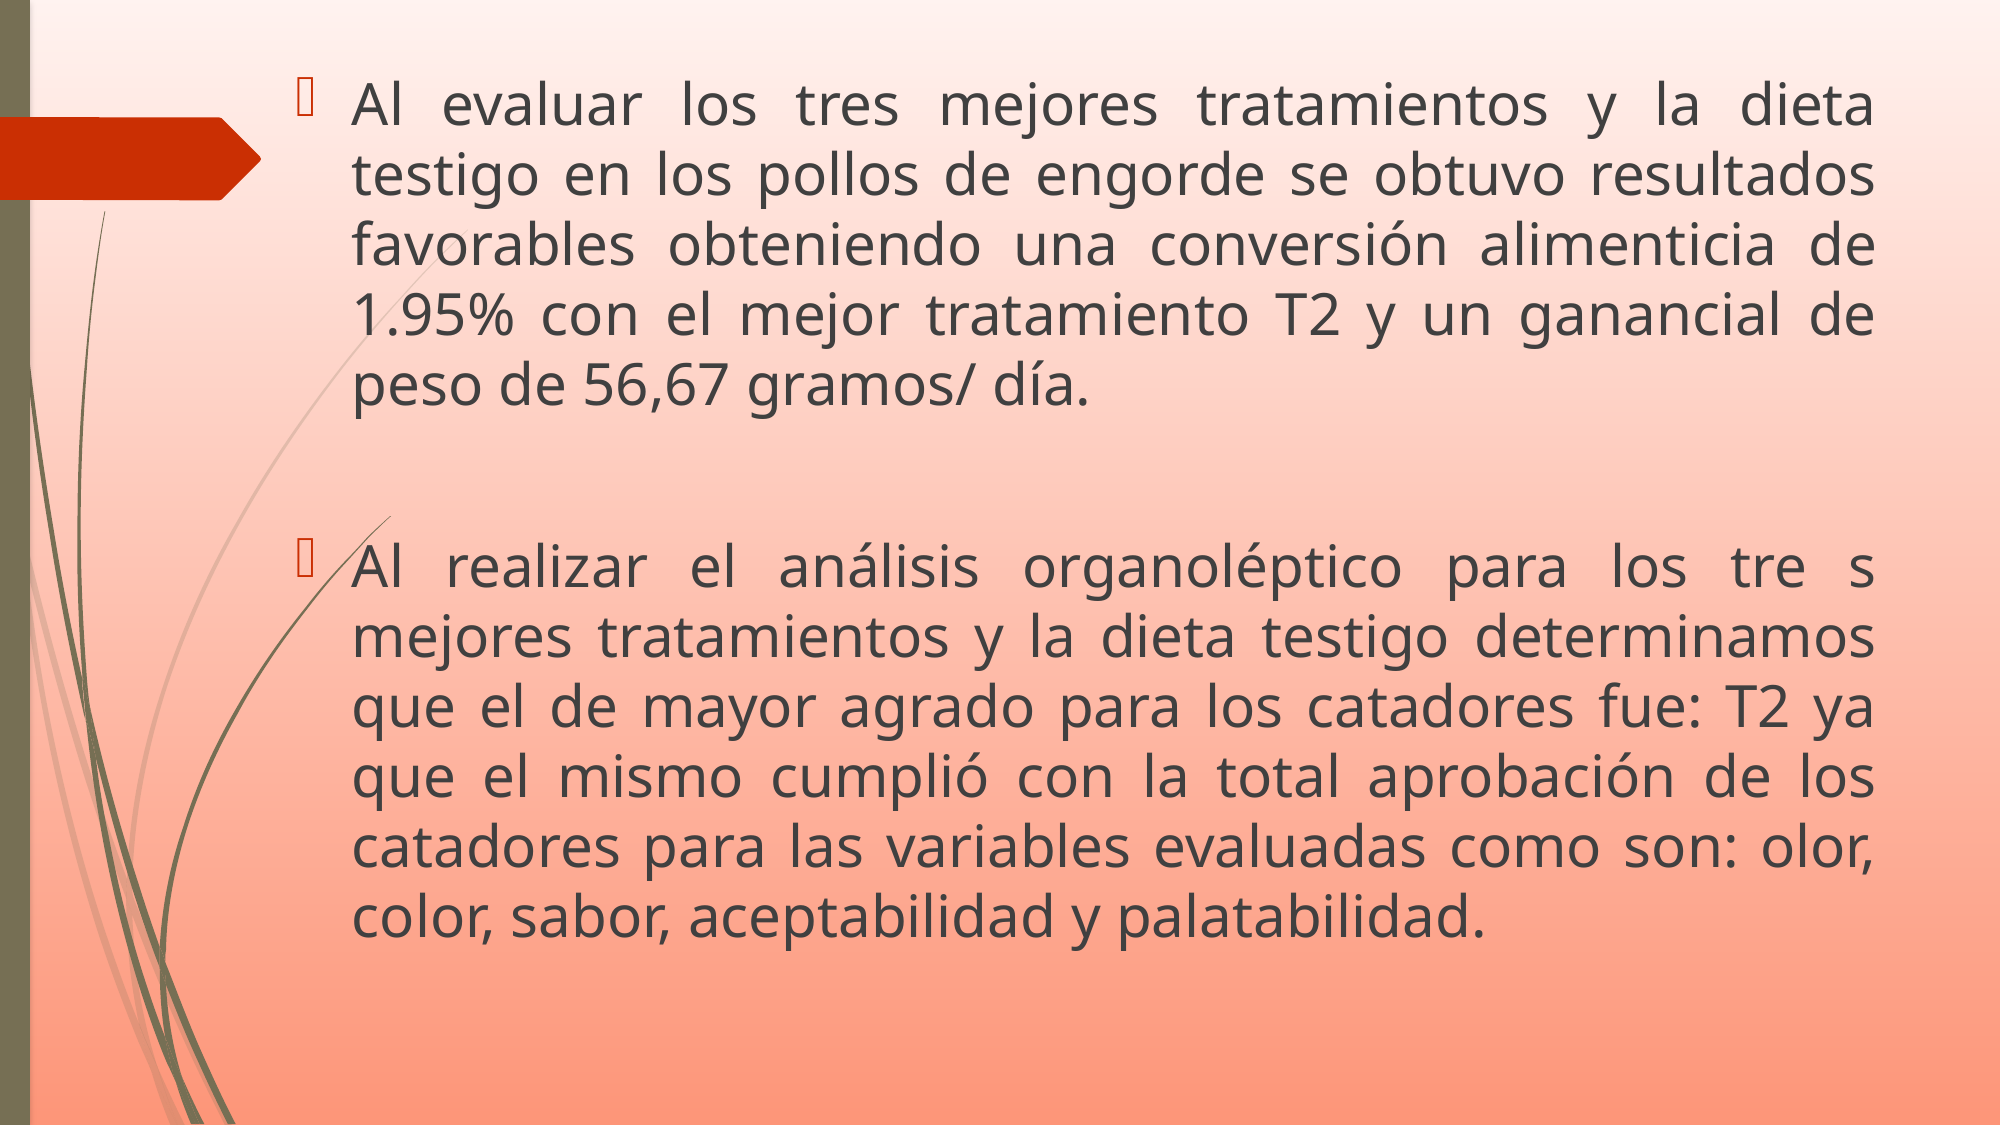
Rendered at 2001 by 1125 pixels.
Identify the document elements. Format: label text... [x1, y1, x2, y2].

table_cell Error [1369, 836, 1393, 867]
table_cell 52,48 [893, 766, 920, 791]
table_cell Error [1121, 906, 1148, 932]
table_cell 52,48 [355, 696, 381, 740]
table_cell 52,48 [1817, 766, 1845, 791]
table_cell 52,48 [1532, 766, 1557, 791]
table_cell 52,48 [589, 696, 614, 727]
table_cell Error [1403, 836, 1424, 867]
table_cell Error [955, 893, 981, 932]
table_cell 52,48 [1160, 766, 1185, 791]
table_cell Error [786, 906, 813, 932]
table_cell 52,48 [929, 753, 934, 791]
table_cell 52,48 [774, 766, 795, 791]
table_cell 52,48 [1852, 766, 1873, 791]
table_cell 52,48 [1004, 696, 1032, 727]
table_cell 52,48 [562, 766, 606, 791]
table_cell 52,48 [803, 766, 808, 791]
table_cell Error [1202, 906, 1226, 932]
table_cell 52,48 [968, 683, 994, 727]
table_cell Error [793, 823, 798, 866]
table_cell 52,48 [1391, 696, 1415, 727]
table_cell 52,48 [1566, 766, 1587, 791]
table_cell 52,48 [1609, 766, 1637, 791]
table_cell 52,48 [1084, 766, 1110, 791]
table_cell Error [1060, 823, 1065, 866]
table_cell Error [1107, 836, 1128, 867]
table_cell 52,48 [1273, 759, 1291, 791]
table_cell Error [576, 893, 603, 932]
table_cell Error [840, 836, 861, 867]
table_cell 52,48 [1131, 696, 1148, 726]
table_cell 52,48 [1440, 766, 1457, 791]
table_cell Error [611, 906, 639, 932]
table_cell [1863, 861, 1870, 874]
table_cell Error [1692, 836, 1718, 866]
table_cell 52,48 [1499, 753, 1526, 791]
table_cell Error [1341, 893, 1346, 932]
table_cell Error [383, 906, 411, 932]
table_cell 52,48 [1096, 696, 1120, 727]
table_cell Error [876, 893, 903, 932]
table_cell Error [990, 836, 1014, 867]
table_cell 52,48 [1063, 696, 1090, 740]
table_cell 52,48 [798, 696, 815, 726]
table_cell Error [420, 893, 425, 932]
table_cell 52,48 [427, 696, 452, 727]
table_cell Error [724, 906, 745, 932]
table_cell 52,48 [1743, 766, 1768, 791]
table_cell 52,48 [1048, 766, 1076, 791]
table_cell 52,48 [1152, 696, 1176, 727]
table_cell Error [1189, 893, 1194, 932]
table_cell Error [1800, 823, 1805, 866]
table_cell Error [542, 836, 559, 866]
table_cell 52,48 [1707, 753, 1733, 791]
table_cell Error [1233, 899, 1251, 932]
table_cell Error [541, 906, 565, 932]
table_cell 52,48 [729, 696, 757, 740]
table_cell 52,48 [516, 683, 521, 726]
table_cell Error [806, 836, 830, 867]
table_cell Error [1024, 893, 1050, 932]
table_cell 52,48 [1020, 766, 1041, 791]
table_cell Error [434, 906, 462, 932]
table_cell Error [564, 836, 589, 867]
table_cell 52,48 [958, 766, 986, 791]
table_cell 52,48 [392, 766, 397, 791]
table_cell 52,48 [630, 766, 651, 791]
table_cell Error [1335, 823, 1361, 867]
table_cell Error [1072, 906, 1100, 932]
table_cell 52,48 [1368, 689, 1386, 727]
table_cell Error [470, 906, 487, 932]
table_cell 52,48 [1599, 683, 1619, 726]
table_cell 52,48 [1370, 766, 1395, 791]
table_cell Error [1154, 906, 1178, 932]
table_cell Error [887, 836, 915, 866]
table_cell 52,48 [1645, 766, 1671, 791]
table_cell Error [1186, 836, 1214, 866]
table_cell Error [413, 829, 431, 867]
table_cell Error [382, 836, 406, 867]
table_cell 52,48 [412, 766, 418, 791]
table_cell Error [1157, 836, 1182, 867]
table_cell 52,48 [616, 766, 621, 791]
table_cell 52,48 [761, 696, 789, 727]
table_cell 52,48 [1337, 696, 1361, 727]
table_cell 52,48 [823, 766, 829, 791]
table_cell Error [941, 906, 946, 932]
table_cell Error [818, 899, 836, 932]
table_cell 52,48 [842, 696, 866, 727]
table_cell 52,48 [1224, 696, 1252, 727]
table_cell Error [911, 906, 916, 932]
table_cell Error [1850, 836, 1867, 866]
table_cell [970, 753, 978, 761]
table_cell Error [355, 836, 376, 867]
table_cell 52,48 [427, 766, 452, 791]
table_cell 52,48 [1217, 759, 1235, 791]
table_cell Error [1074, 836, 1099, 867]
list Al evaluar los tres mejores tratamientos y la dieta testigo en los pollos de engorde se obtuvo resultados favorables obteniendo una conversión alimenticia de 1.95% con el mejor tratamiento T2 y un ganancial de peso de 56,67 gramos/ día. Al realizar el análisis organoléptico para los tre s mejores tratamientos y la dieta testigo determinamos que el de mayor agrado para los catadores fue: T2 ya que el mismo cumplió con la total aprobación de los catadores para las variables evaluadas como son: olor, color, sabor, aceptabilidad y palatabilidad. [280, 59, 1892, 680]
table_cell Error [436, 836, 460, 867]
table_cell Error [716, 836, 733, 866]
table_cell Error [647, 906, 664, 932]
table_cell Error [681, 836, 705, 867]
table_cell Error [1356, 906, 1361, 932]
table_cell Error [1405, 906, 1429, 932]
table_cell Error [977, 836, 982, 866]
table_cell 52,48 [486, 766, 511, 791]
table_cell 52,48 [483, 696, 508, 727]
table_cell 52,48 [646, 696, 690, 726]
table_cell 52,48 [355, 766, 381, 791]
table_cell 52,48 [1462, 766, 1490, 791]
table_cell 52,48 [1803, 753, 1808, 791]
table_cell 52,48 [944, 766, 949, 791]
table_cell Error [1481, 836, 1509, 867]
table_cell 52,48 [1518, 696, 1543, 727]
table_cell Error [1256, 906, 1280, 932]
table_cell 52,48 [876, 696, 902, 740]
table_cell Error [1439, 893, 1465, 932]
table_cell 52,48 [698, 696, 722, 727]
table_cell 52,48 [1424, 683, 1450, 727]
table_cell 52,48 [1658, 696, 1683, 727]
table_cell 52,48 [913, 696, 930, 726]
table_cell Error [1217, 836, 1241, 867]
table_cell Error [505, 836, 533, 867]
table_cell 52,48 [1241, 766, 1269, 791]
table_cell 52,48 [1405, 766, 1432, 791]
table_cell 52,48 [1210, 683, 1215, 726]
table_cell Error [926, 893, 931, 932]
table_cell 52,48 [1147, 753, 1152, 791]
table_cell 52,48 [839, 766, 883, 791]
table_cell Error [1252, 823, 1257, 866]
table_cell 52,48 [1460, 696, 1488, 727]
table_cell Error [953, 836, 970, 866]
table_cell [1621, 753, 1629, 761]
table_cell Error [1517, 836, 1561, 866]
table_cell Error [1291, 893, 1318, 932]
table_cell 52,48 [1310, 696, 1331, 727]
table_cell Error [737, 836, 761, 867]
table_cell Error [647, 836, 674, 880]
table_cell Error [1627, 836, 1648, 867]
table_cell Error [597, 836, 618, 867]
table_cell 52,48 [553, 683, 579, 727]
table_cell Error [1370, 893, 1396, 932]
table_cell 52,48 [520, 753, 525, 791]
table_cell Error [990, 906, 1014, 932]
table_cell 52,48 [1814, 696, 1842, 740]
table_cell Error [1453, 836, 1474, 867]
table_cell Error [1764, 836, 1792, 867]
table_cell 52,48 [1595, 766, 1600, 791]
table_cell 52,48 [392, 696, 418, 727]
table_cell Error [1570, 836, 1598, 867]
table_cell 52,48 [1760, 685, 1787, 726]
table_cell Error [752, 906, 777, 932]
table_cell 52,48 [1846, 696, 1870, 727]
table_cell 52,48 [1331, 753, 1336, 791]
table_cell Error [1267, 836, 1293, 867]
table_cell Error [514, 906, 535, 932]
table_cell 52,48 [1496, 696, 1513, 726]
table_cell 52,48 [1623, 696, 1649, 727]
table_cell Error [1301, 836, 1325, 867]
table_cell 52,48 [1551, 696, 1572, 727]
table_cell 52,48 [1296, 766, 1321, 791]
table_cell 52,48 [659, 766, 703, 791]
table_cell Error [1025, 823, 1052, 867]
table_cell 52,48 [934, 696, 958, 727]
table_cell 52,48 [1726, 686, 1756, 726]
table_cell Error [355, 906, 376, 932]
table_cell Error [470, 823, 496, 867]
table_cell Error [1655, 836, 1683, 867]
table_cell 52,48 [1259, 696, 1280, 727]
table_cell Error [691, 906, 715, 932]
table_cell Error [918, 836, 942, 867]
table_cell 52,48 [712, 766, 740, 791]
table_cell Error [1814, 836, 1842, 867]
table_cell Error [1326, 906, 1331, 932]
table_cell Error [841, 906, 865, 932]
